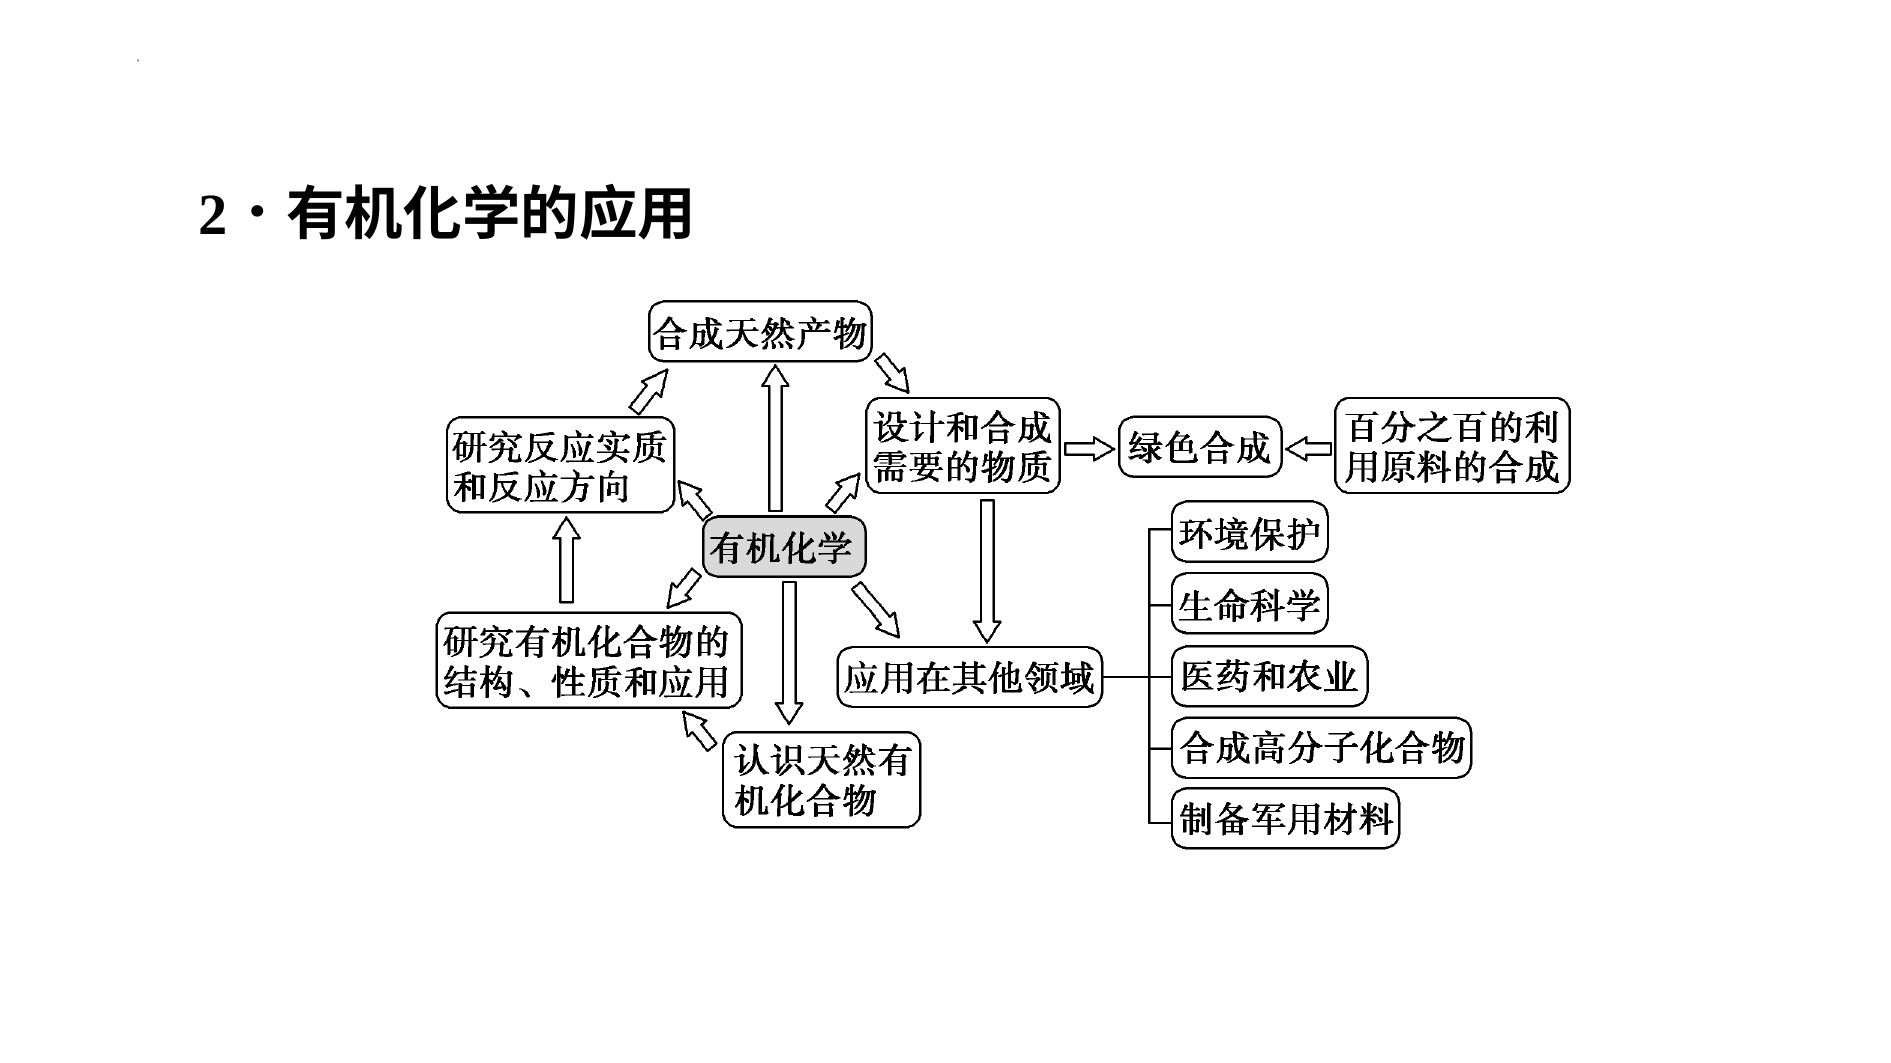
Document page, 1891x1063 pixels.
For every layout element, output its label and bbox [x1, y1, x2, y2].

text_box [81, 175, 1809, 893]
